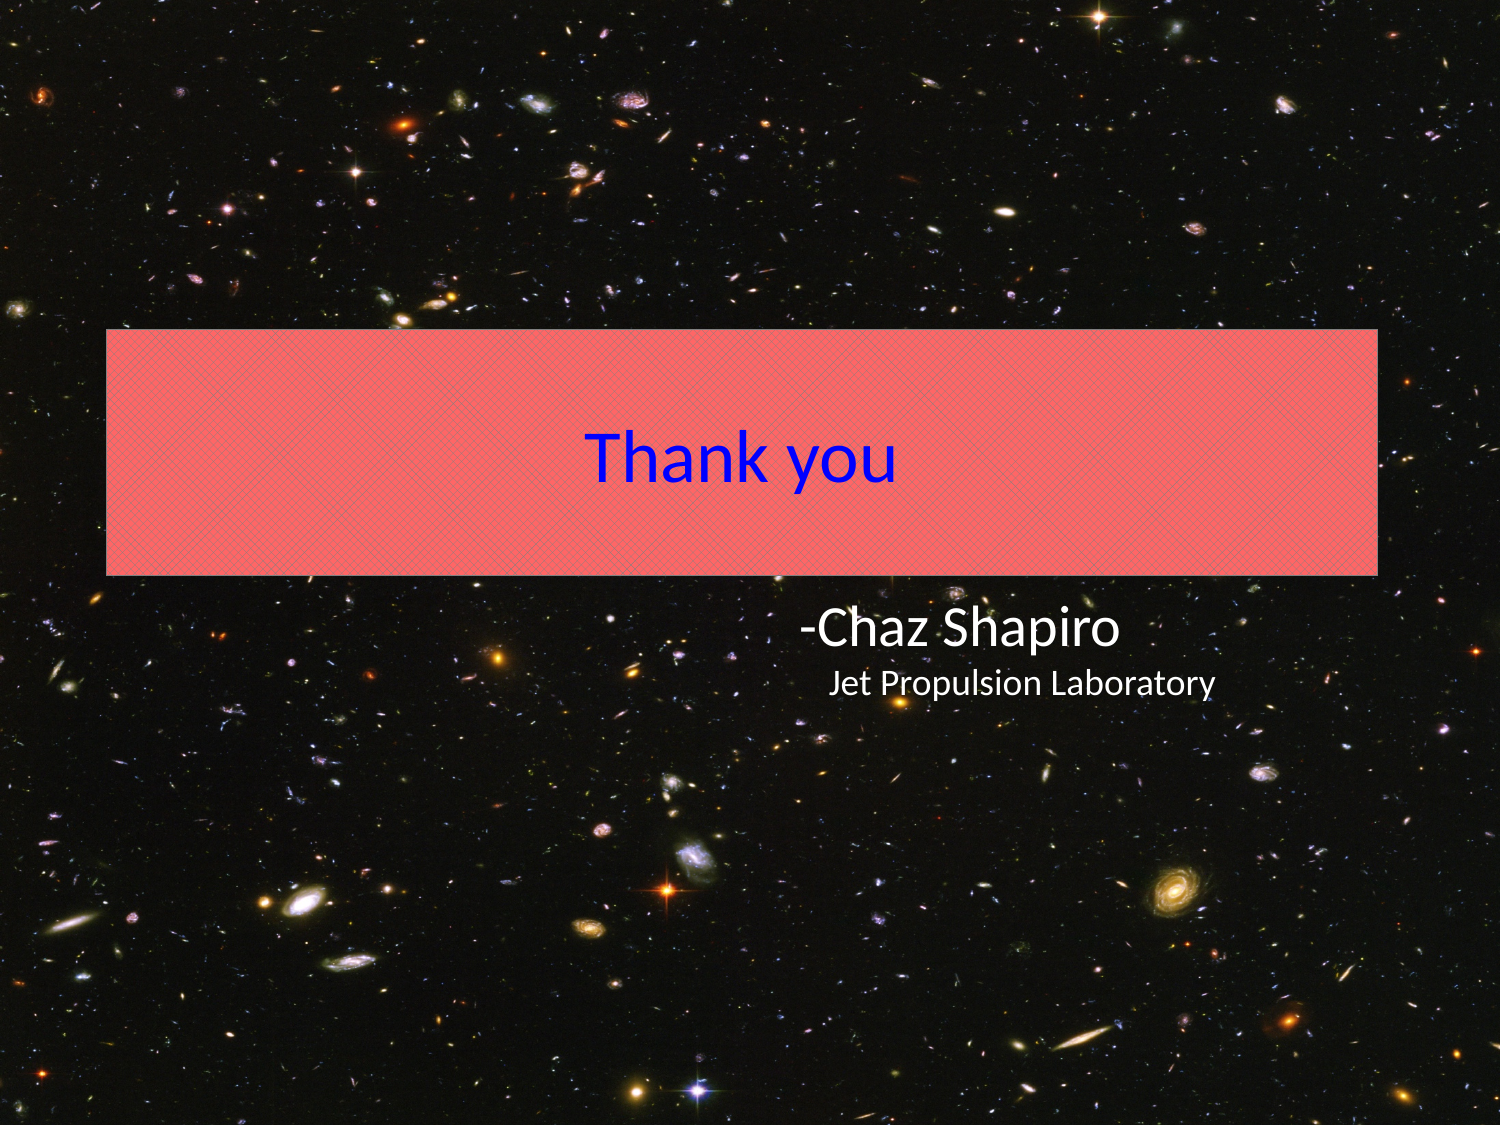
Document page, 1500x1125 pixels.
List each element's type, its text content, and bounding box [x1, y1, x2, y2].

text_box Thank you [106, 329, 1378, 576]
text_box -Chaz Shapiro Jet Propulsion Laboratory [784, 580, 1295, 711]
picture [0, 0, 1500, 1125]
